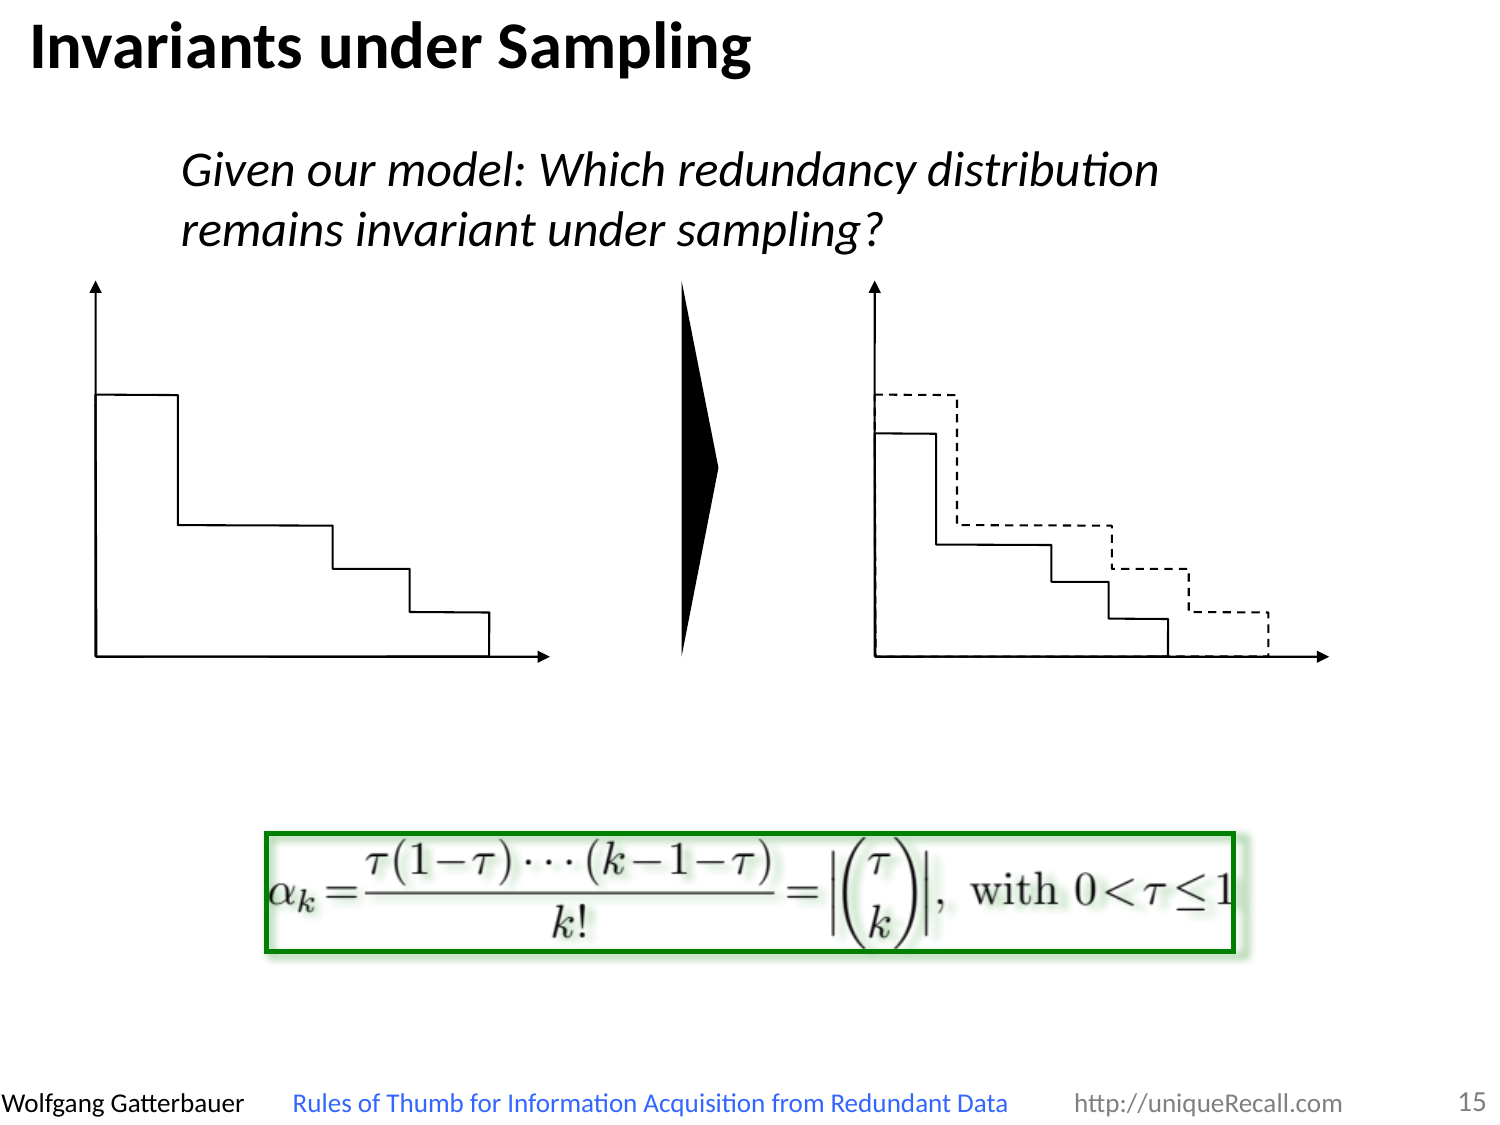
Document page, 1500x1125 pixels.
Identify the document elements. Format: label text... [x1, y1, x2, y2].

text_box [1269, 650, 1330, 663]
text_box 15 [1408, 1081, 1500, 1117]
text_box [874, 394, 1269, 657]
text_box [490, 650, 550, 663]
text_box [681, 280, 719, 657]
text_box Given our model: Which redundancy distribution remains invariant under sampling? [165, 136, 1330, 264]
title Invariants under Sampling [28, 1, 763, 84]
text_box [868, 280, 881, 394]
text_box [874, 433, 1169, 657]
text_box [89, 280, 102, 394]
picture [268, 835, 1232, 949]
text_box [95, 394, 490, 657]
